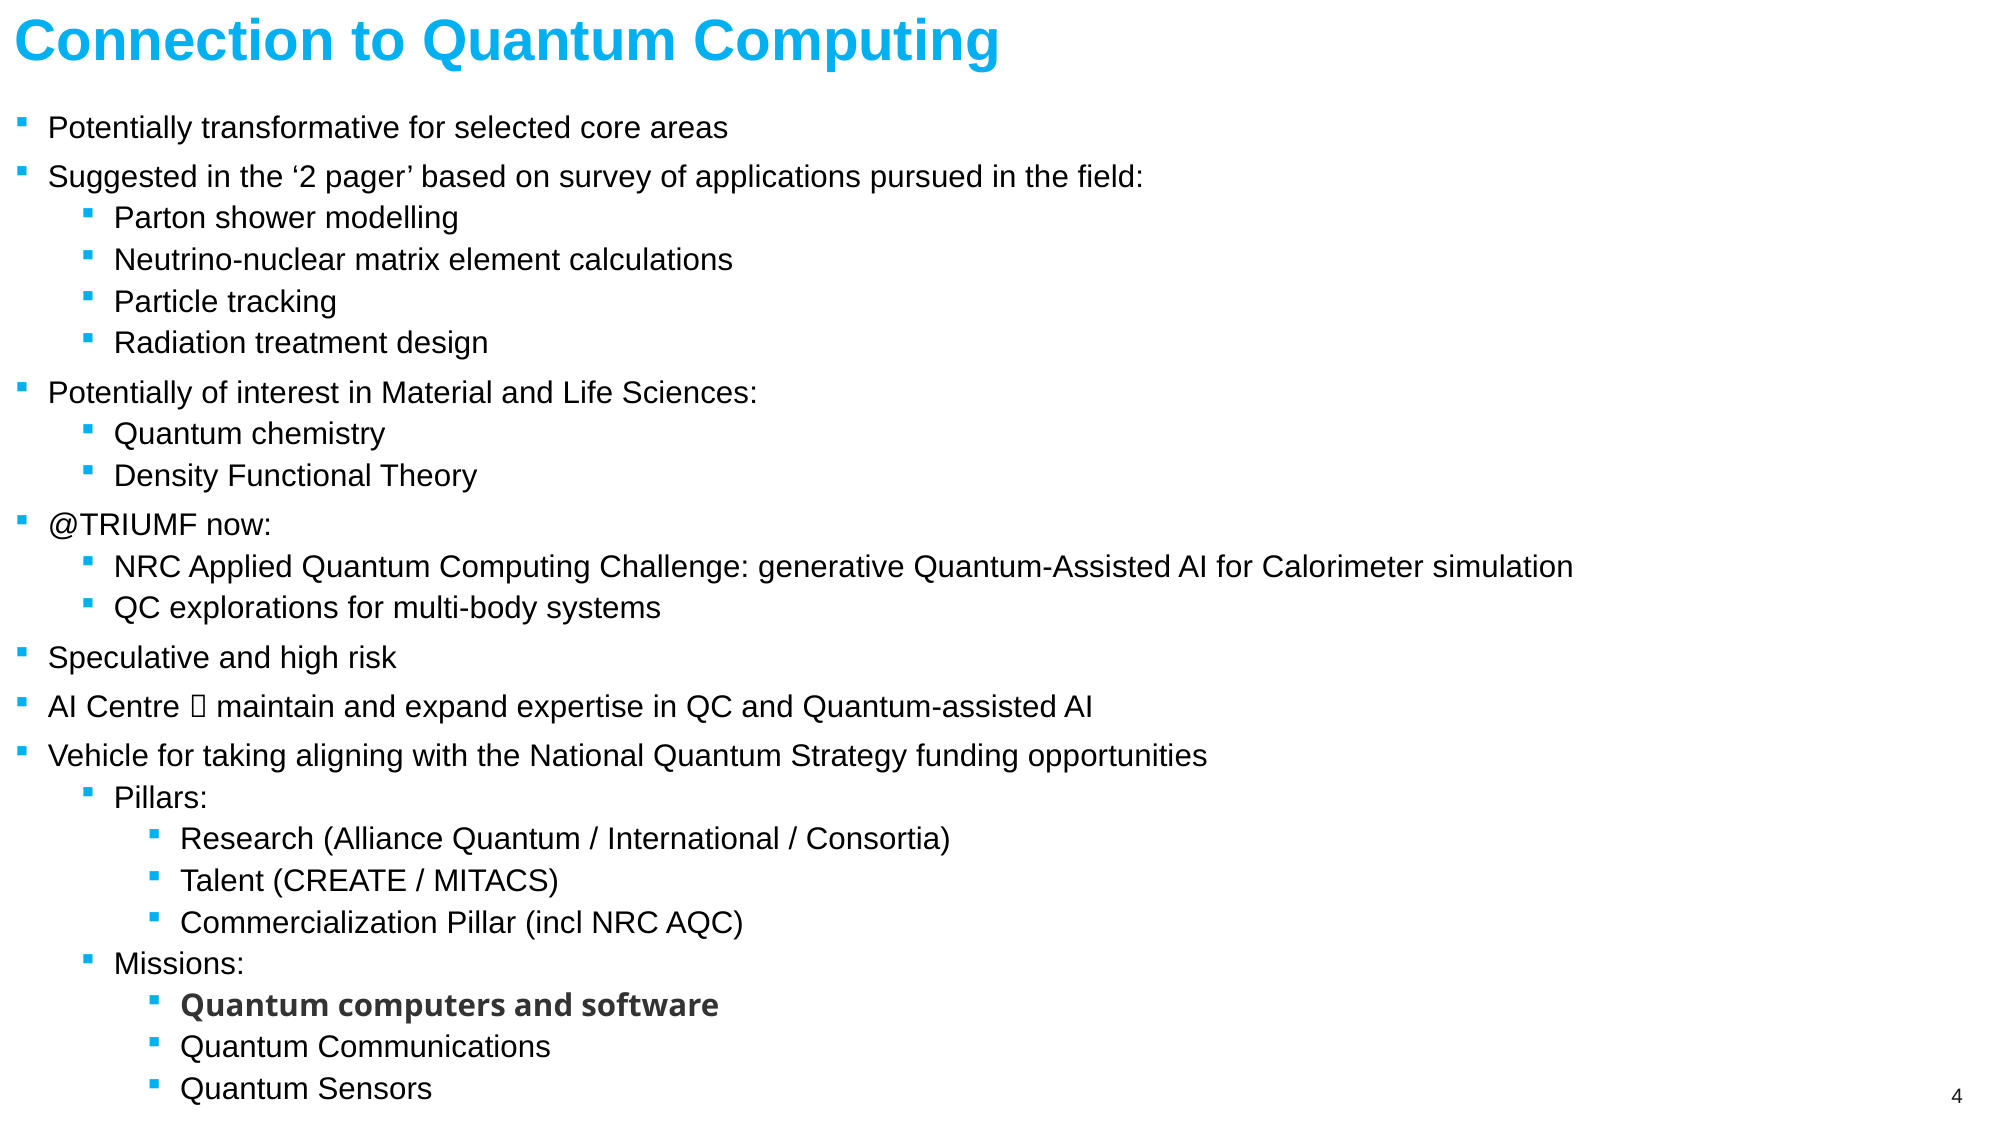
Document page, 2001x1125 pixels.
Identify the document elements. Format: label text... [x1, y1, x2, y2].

title Connection to Quantum Computing [0, 2, 2000, 103]
list Potentially transformative for selected core areas Suggested in the ‘2 pager’ based on survey of applications pursued in the field: Parton shower modelling Neutrino-nuclear matrix element calculations Particle tracking Radiation treatment design Potentially of interest in Material and Life Sciences: Quantum chemistry Density Functional Theory @TRIUMF now: NRC Applied Quantum Computing Challenge: generative Quantum-Assisted AI for Calorimeter simulation QC explorations for multi-body systems Speculative and high risk AI Centre  maintain and expand expertise in QC and Quantum-assisted AI Vehicle for taking aligning with the National Quantum Strategy funding opportunities Pillars: Research (Alliance Quantum / International / Consortia) Talent (CREATE / MITACS) Commercialization Pillar (incl NRC AQC) Missions: Quantum computers and software Quantum Communications Quantum Sensors [0, 103, 2000, 1122]
